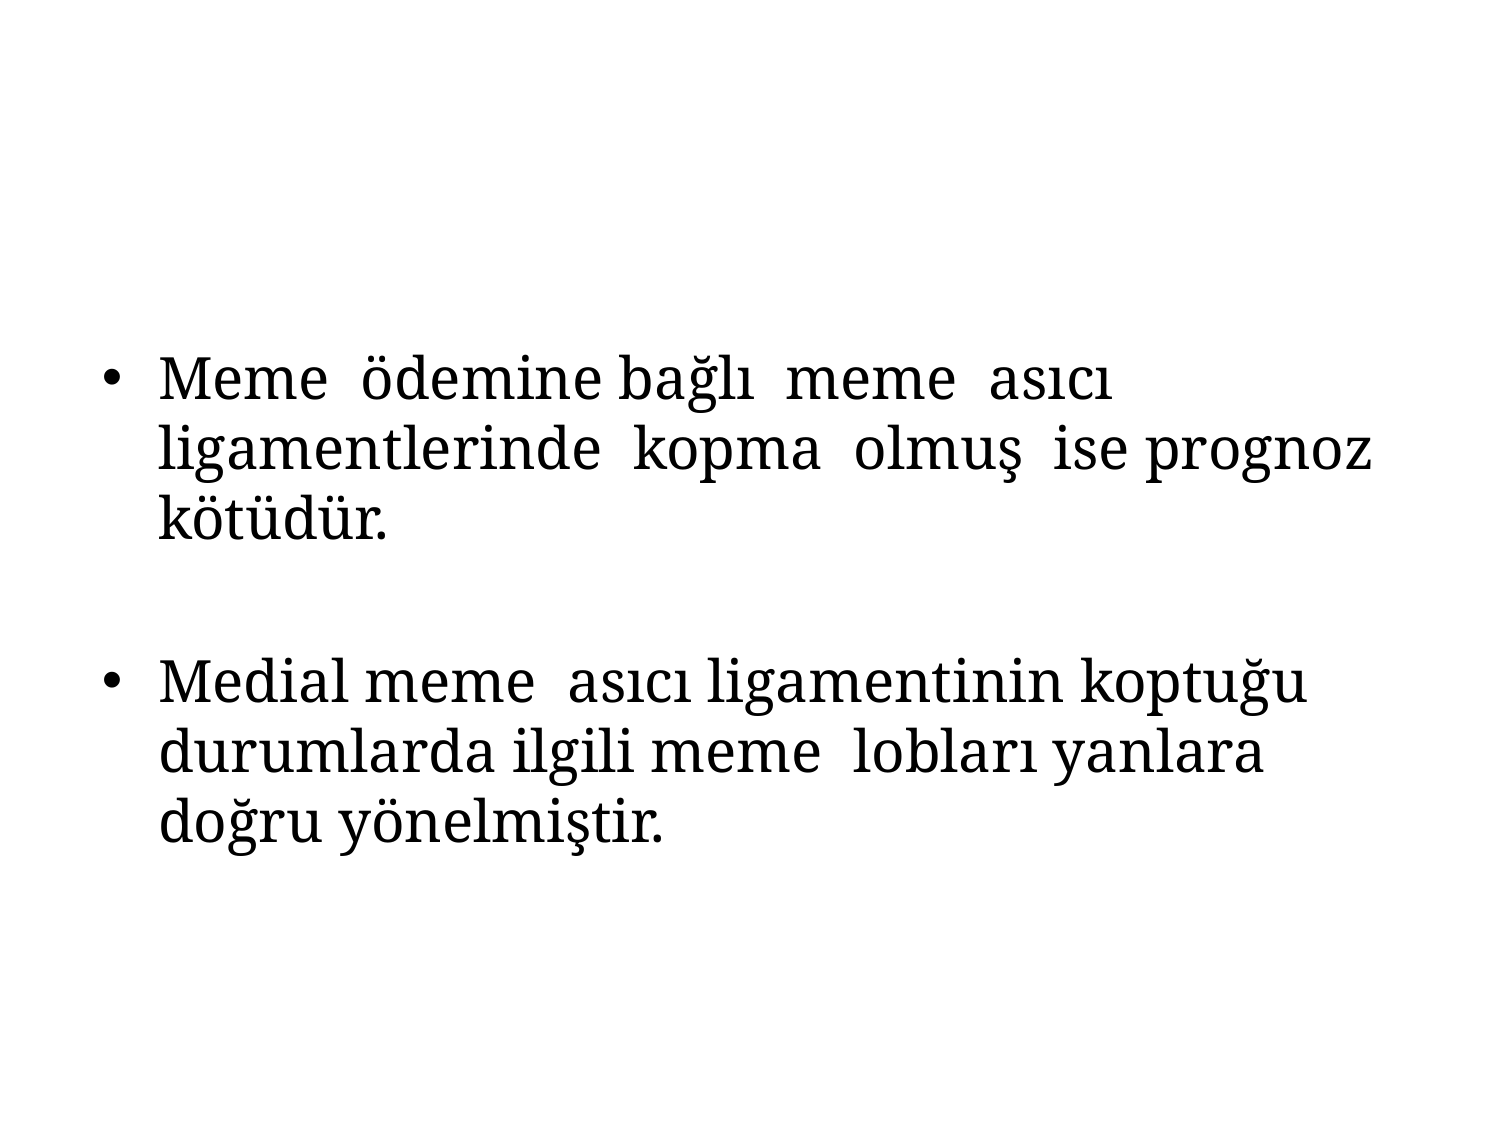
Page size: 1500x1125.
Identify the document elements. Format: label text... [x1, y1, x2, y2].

list Meme ödemine bağlı meme asıcı ligamentlerinde kopma olmuş ise prognoz kötüdür. Medial meme asıcı ligamentinin koptuğu durumlarda ilgili meme lobları yanlara doğru yönelmiştir. [86, 333, 1436, 787]
